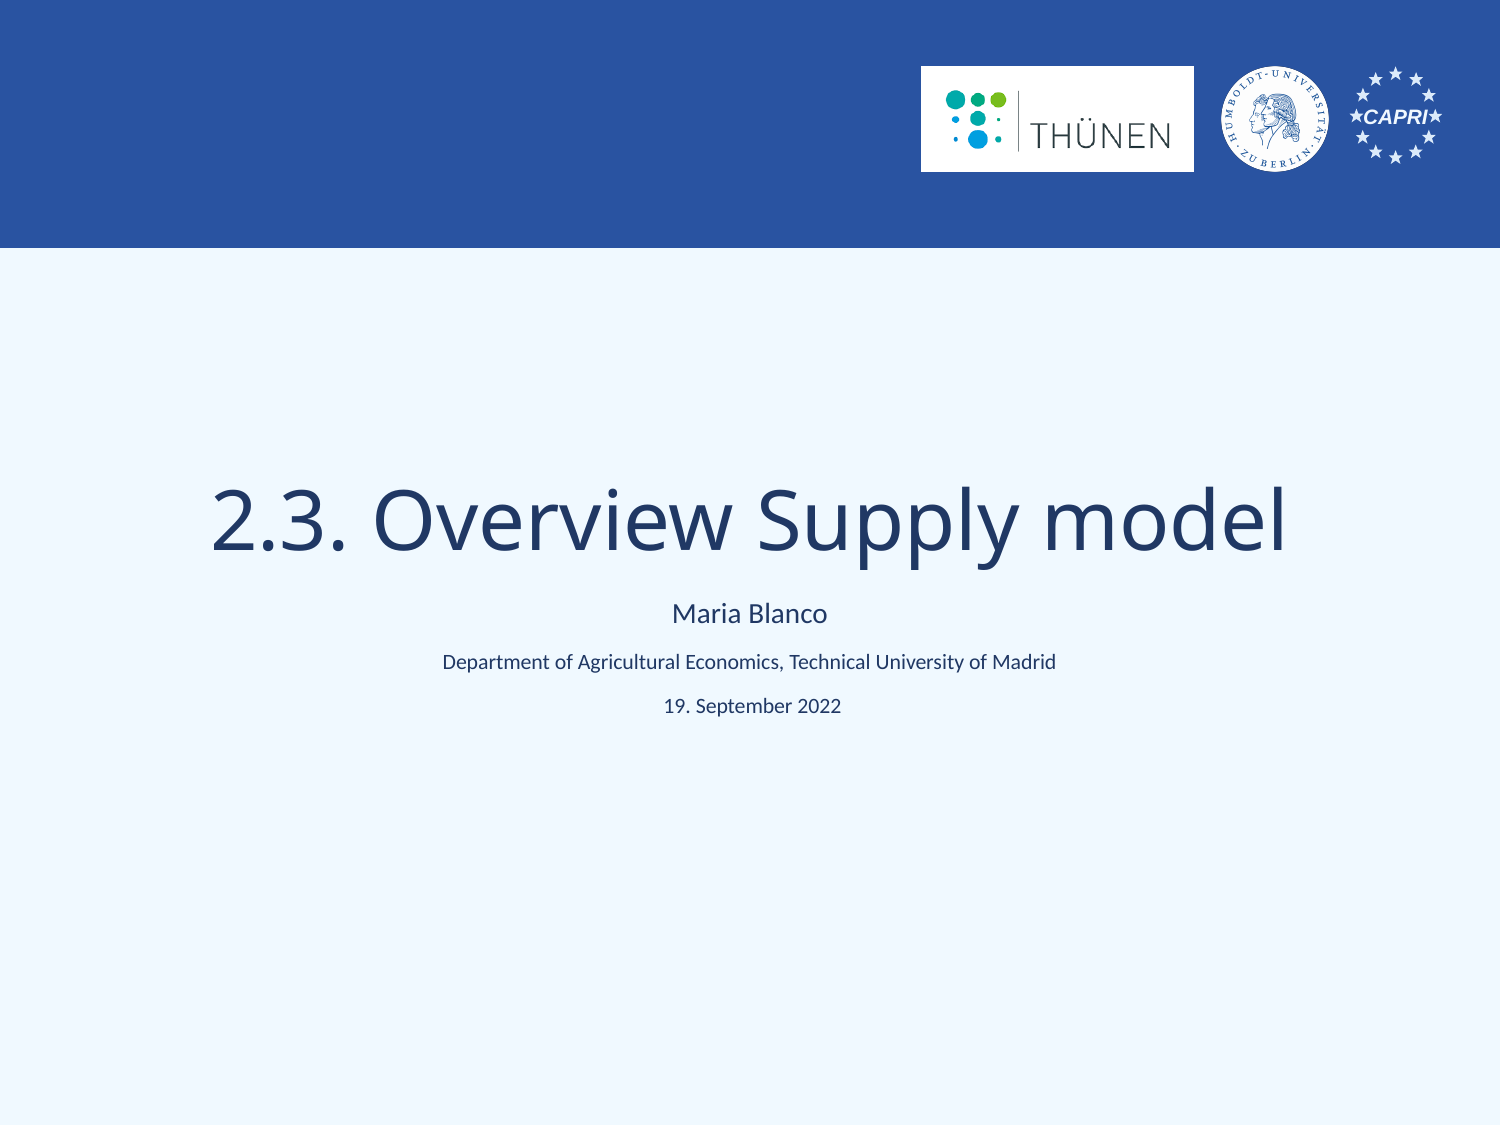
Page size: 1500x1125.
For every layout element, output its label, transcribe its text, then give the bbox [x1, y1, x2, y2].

picture [1221, 66, 1329, 172]
subtitle Maria Blanco Department of Agricultural Economics, Technical University of Madrid 19. September 2022 [187, 590, 1313, 863]
title 2.3. Overview Supply model [112, 281, 1388, 576]
picture [921, 66, 1194, 172]
